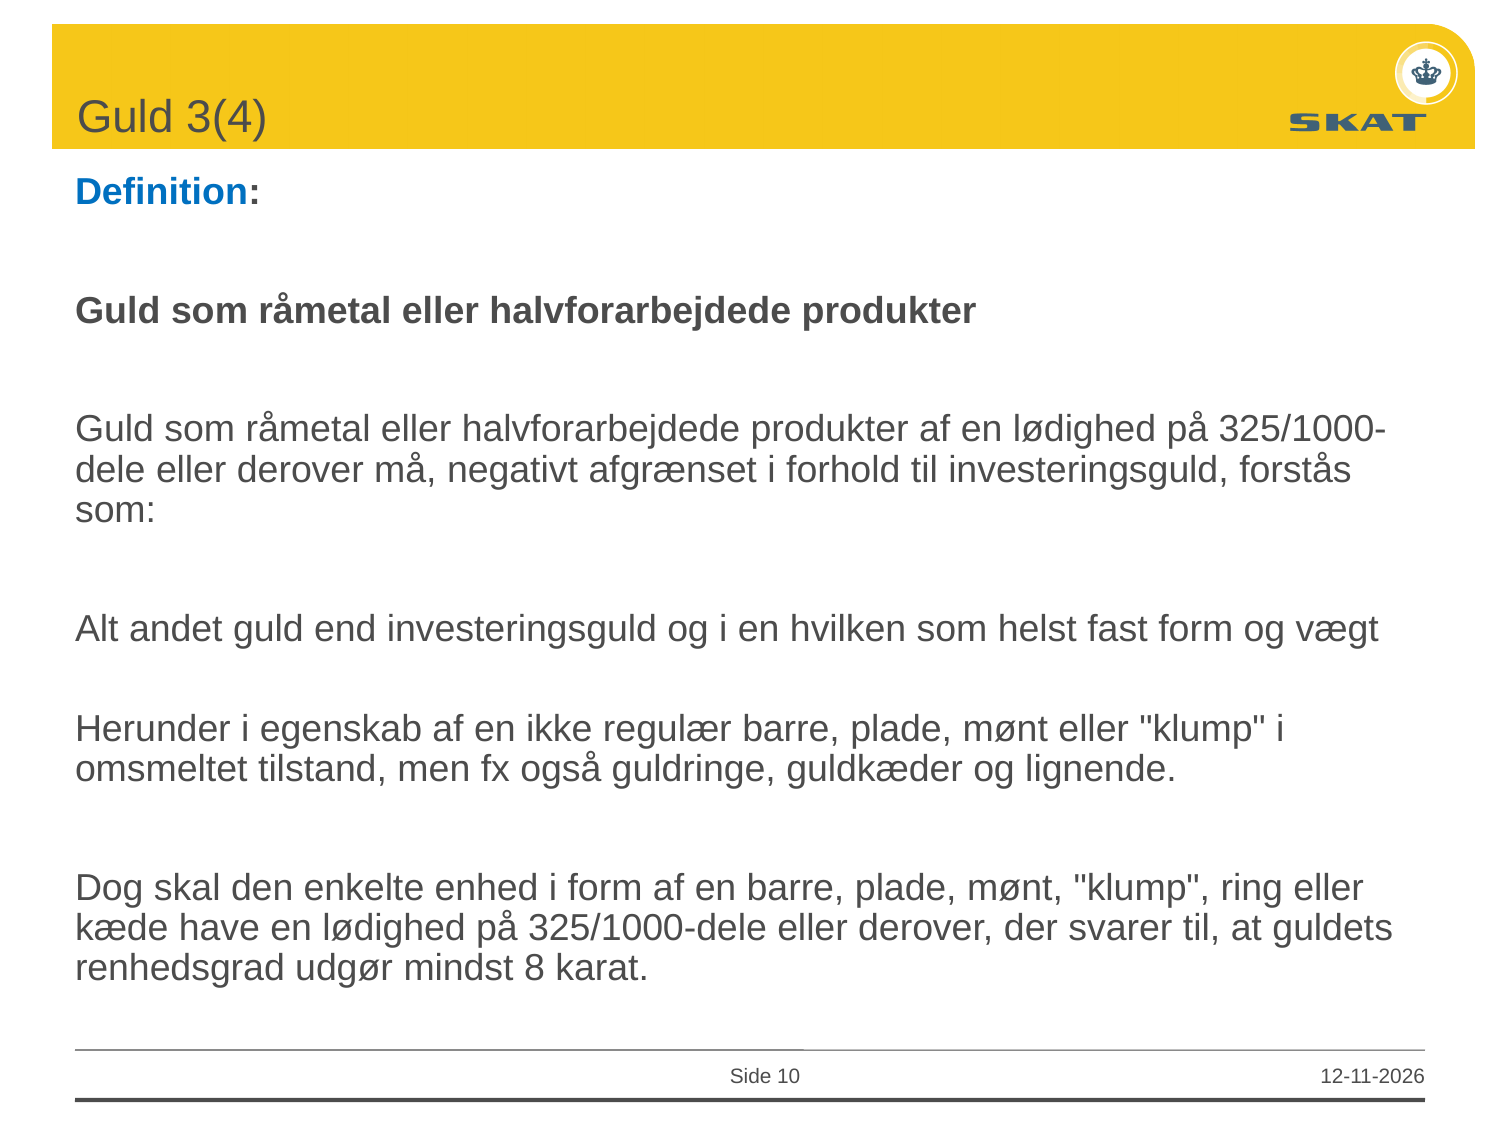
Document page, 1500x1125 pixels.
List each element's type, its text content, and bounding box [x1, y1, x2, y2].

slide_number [1050, 1050, 1425, 1101]
title Guld 3(4) [76, 66, 1427, 142]
picture [52, 24, 1475, 149]
list Definition: Guld som råmetal eller halvforarbejdede produkter Guld som råmetal eller halvforarbejdede produkter af en lødighed på 325/1000-dele eller derover må, negativt afgrænset i forhold til investeringsguld, forstås som: Alt andet guld end investeringsguld og i en hvilken som helst fast form og vægt Herunder i egenskab af en ikke regulær barre, plade, mønt eller "klump" i omsmeltet tilstand, men fx også guldringe, guldkæder og lignende. Dog skal den enkelte enhed i form af en barre, plade, mønt, "klump", ring eller kæde have en lødighed på 325/1000-dele eller derover, der svarer til, at guldets renhedsgrad udgør mindst 8 karat. [75, 172, 1421, 1028]
slide_number Side 10 [637, 1050, 800, 1100]
